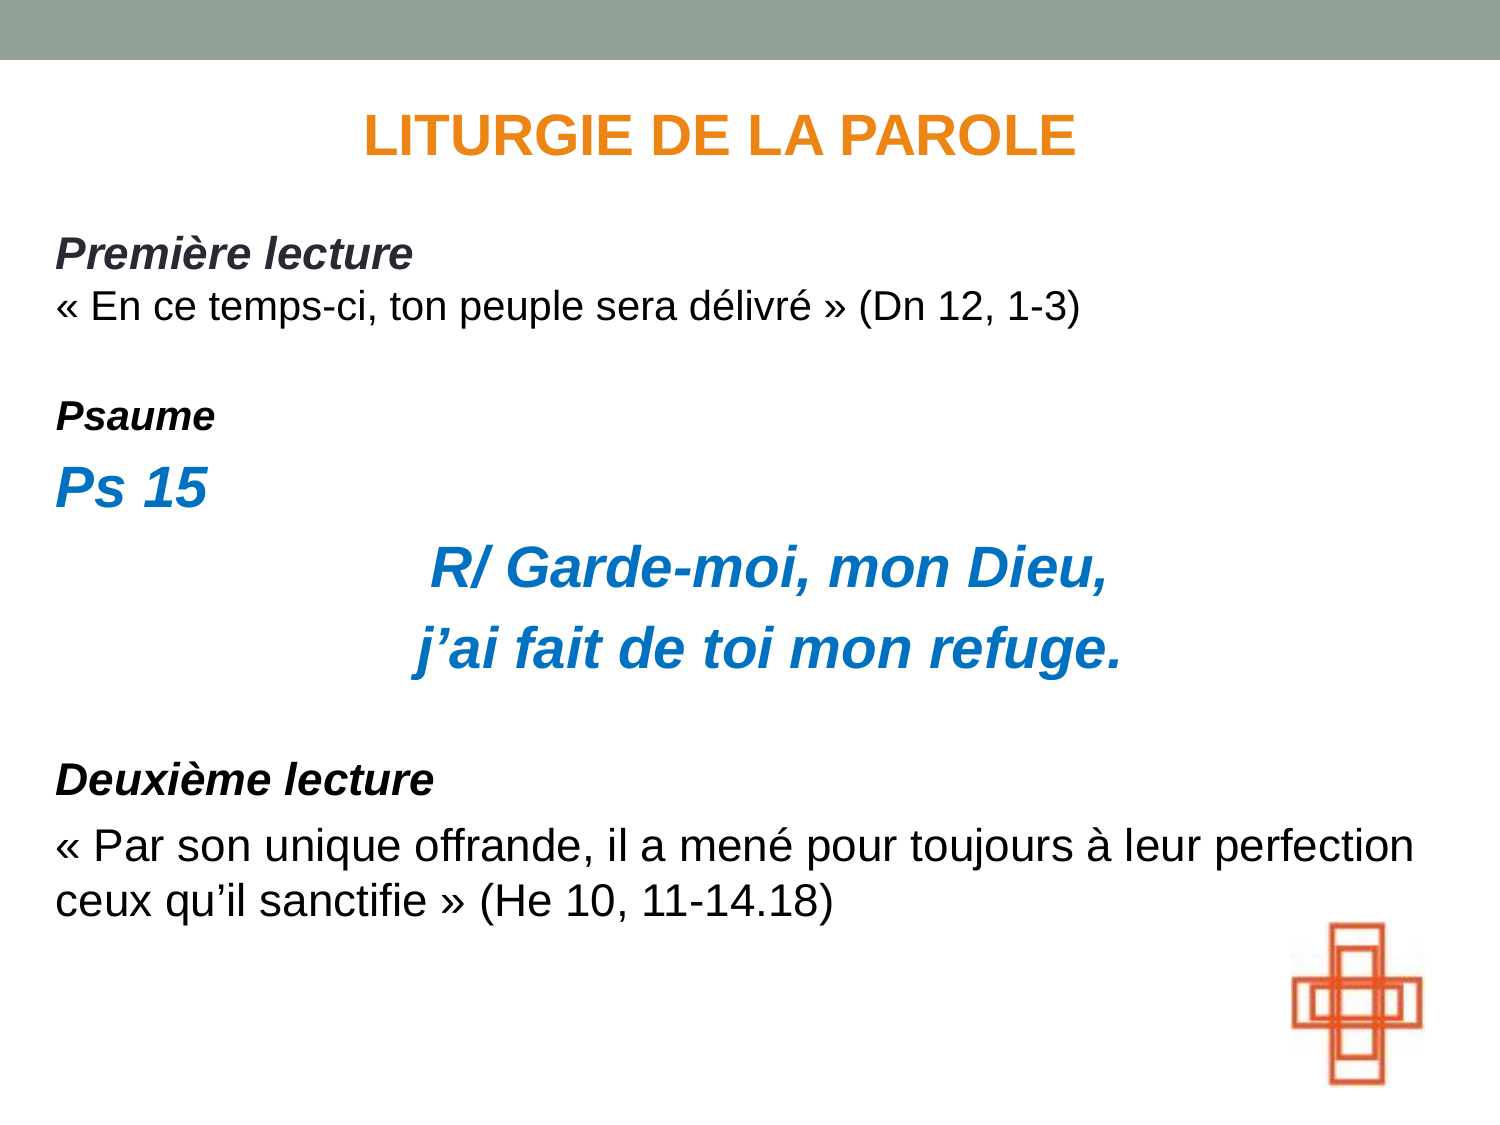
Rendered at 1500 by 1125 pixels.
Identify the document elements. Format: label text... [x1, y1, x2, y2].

text_box Première lecture « En ce temps-ci, ton peuple sera délivré » (Dn 12, 1-3) Psaume Ps 15 R/ Garde-moi, mon Dieu, j’ai fait de toi mon refuge. Deuxième lecture « Par son unique offrande, il a mené pour toujours à leur perfection ceux qu’il sanctifie » (He 10, 11-14.18) [41, 216, 1500, 1088]
text_box LITURGIE DE LA PAROLE [348, 90, 1500, 217]
picture [1291, 920, 1426, 1088]
